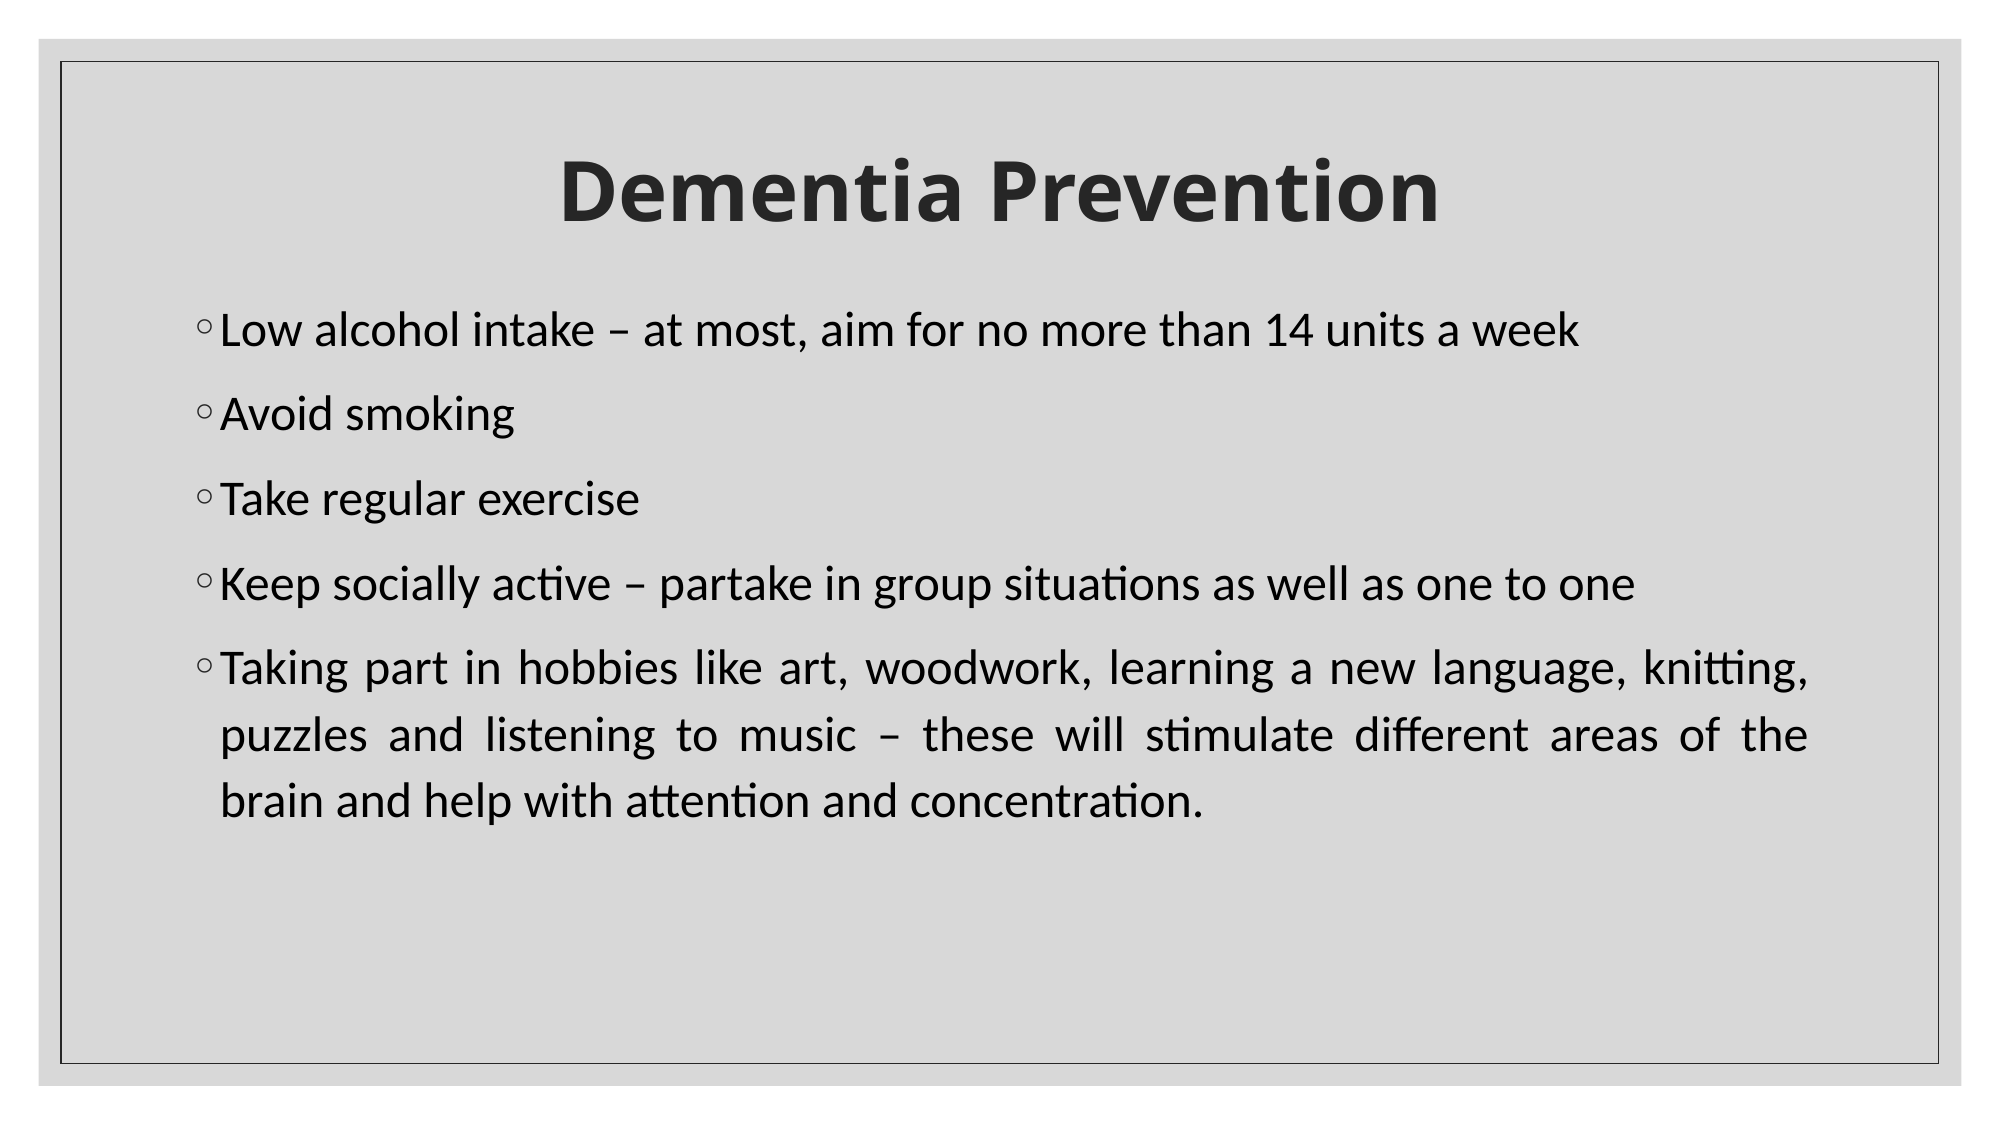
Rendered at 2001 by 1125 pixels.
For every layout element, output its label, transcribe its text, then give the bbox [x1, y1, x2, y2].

title Dementia Prevention [174, 105, 1825, 282]
list Low alcohol intake – at most, aim for no more than 14 units a week Avoid smoking Take regular exercise Keep socially active – partake in group situations as well as one to one Taking part in hobbies like art, woodwork, learning a new language, knitting, puzzles and listening to music – these will stimulate different areas of the brain and help with attention and concentration. [174, 282, 1825, 977]
